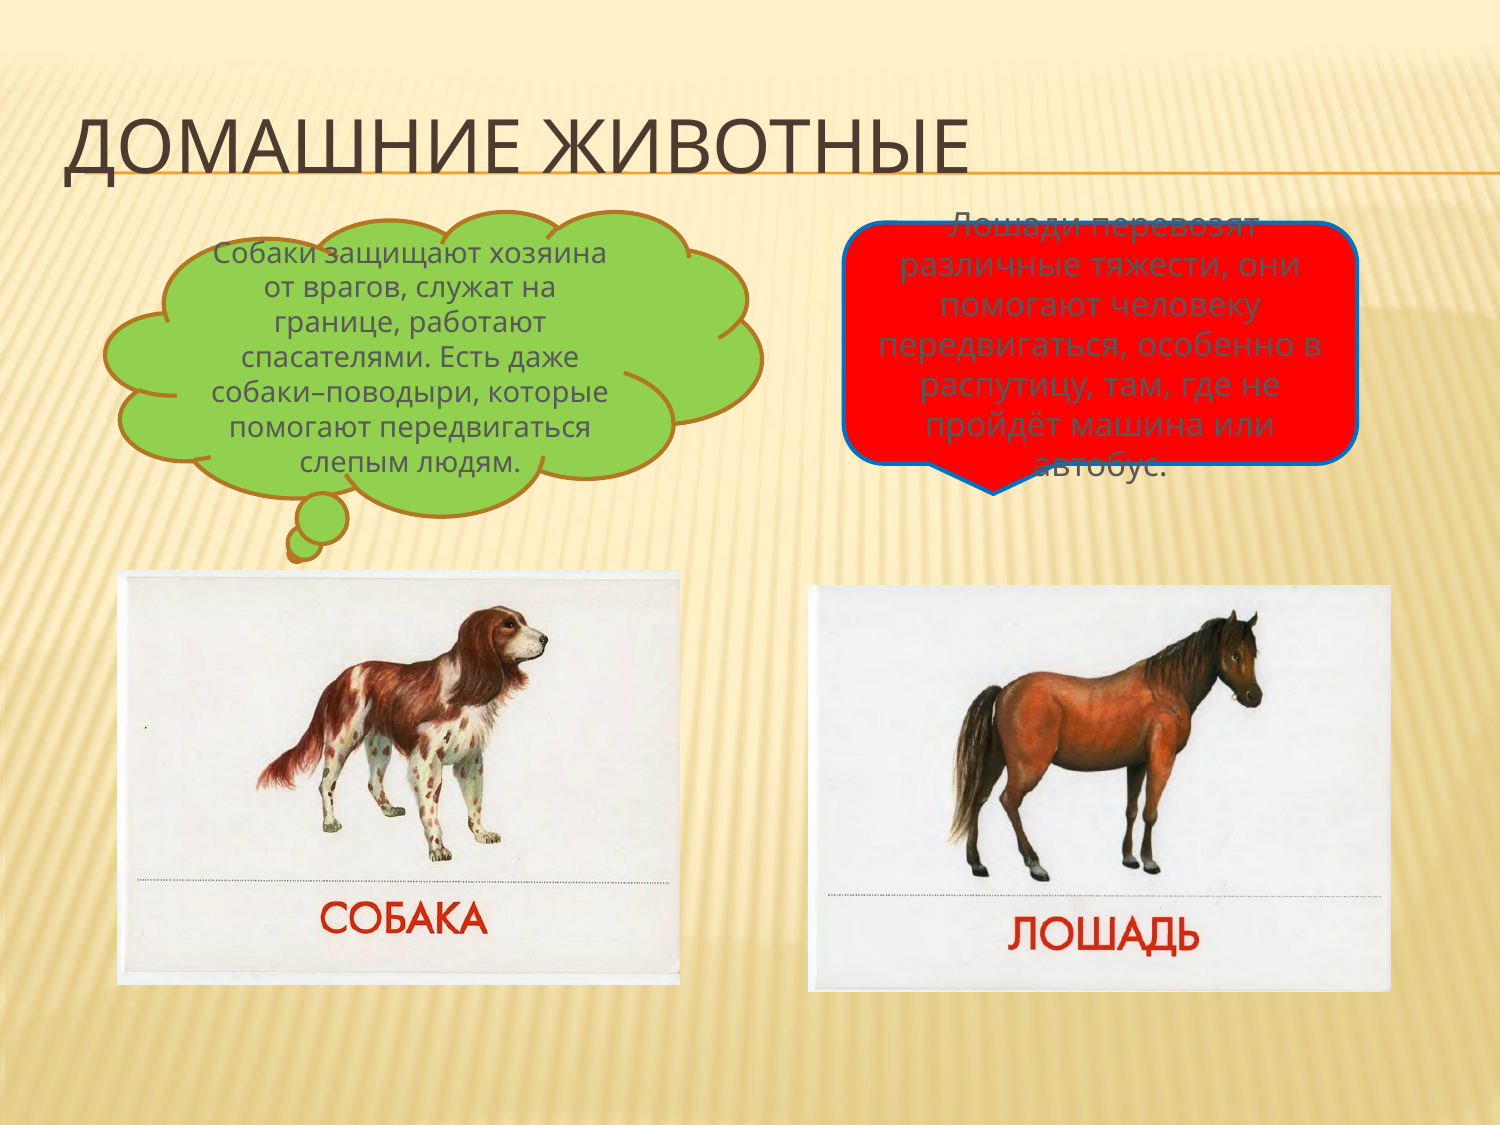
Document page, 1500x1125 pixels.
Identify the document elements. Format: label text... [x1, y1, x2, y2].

picture [808, 585, 1391, 992]
text_box Лошади перевозят различные тяжести, они помогают человеку передвигаться, особенно в распутицу, там, где не пройдёт машина или автобус. [841, 220, 1360, 496]
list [116, 570, 680, 986]
title Домашние животные [50, 75, 1475, 213]
text_box Собаки защищают хозяина от врагов, служат на границе, работают спасателями. Есть даже собаки–поводыри, которые помогают передвигаться слепым людям. [102, 209, 765, 565]
